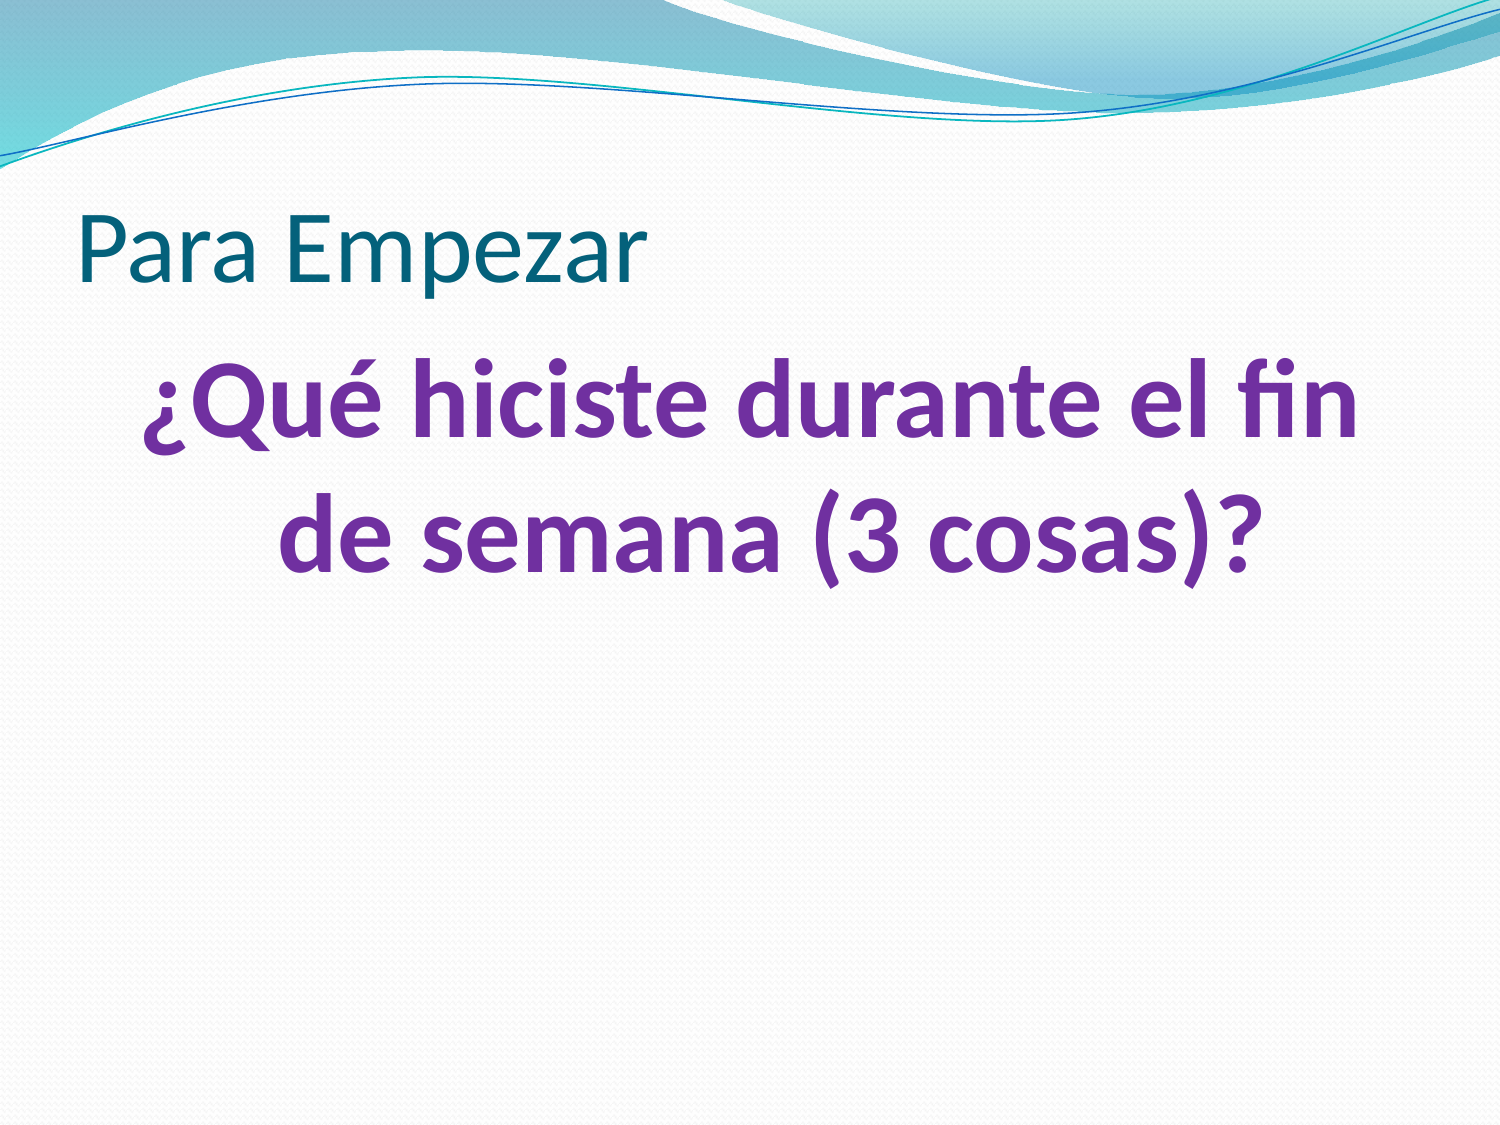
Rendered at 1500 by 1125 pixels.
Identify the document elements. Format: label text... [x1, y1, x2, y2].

title Para Empezar [75, 115, 1425, 303]
list ¿Qué hiciste durante el fin de semana (3 cosas)? [75, 317, 1425, 1038]
